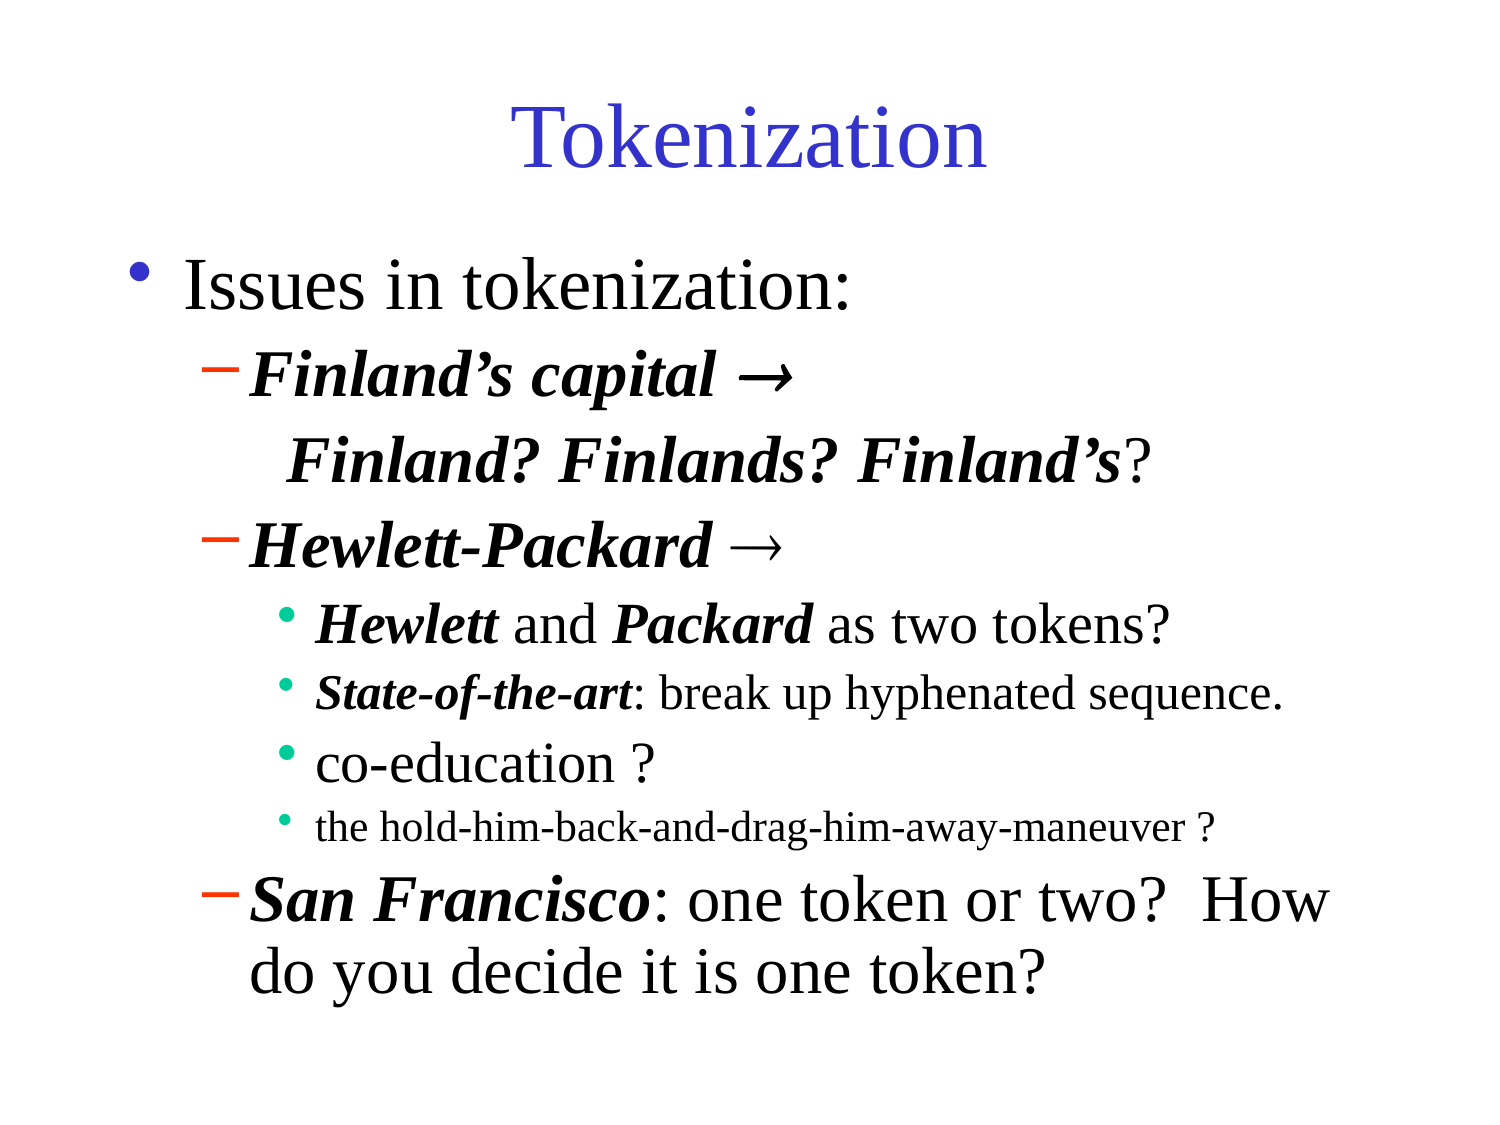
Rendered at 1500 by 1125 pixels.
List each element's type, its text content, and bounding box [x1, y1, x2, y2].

title Tokenization [112, 37, 1388, 226]
list Issues in tokenization: Finland’s capital  Finland? Finlands? Finland’s? Hewlett-Packard  Hewlett and Packard as two tokens? State-of-the-art: break up hyphenated sequence. co-education ? the hold-him-back-and-drag-him-away-maneuver ? San Francisco: one token or two? How do you decide it is one token? [112, 237, 1388, 1076]
